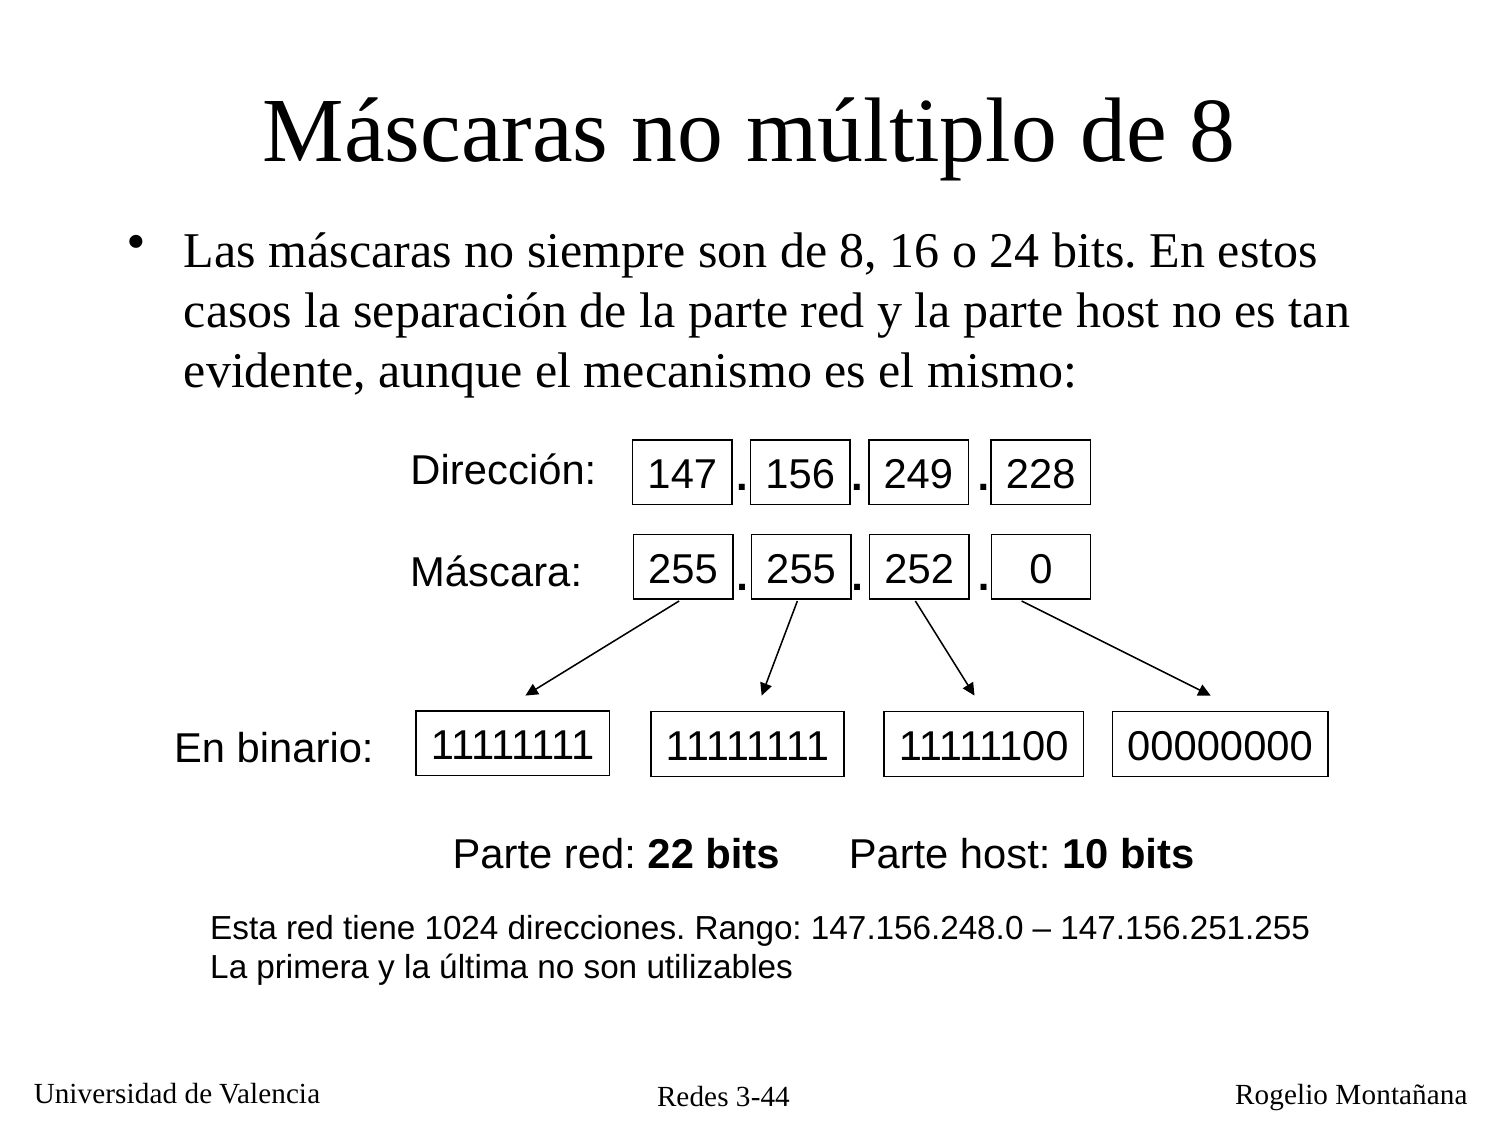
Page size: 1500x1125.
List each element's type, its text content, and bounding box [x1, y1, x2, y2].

text_box [915, 600, 975, 696]
text_box 147 [632, 439, 733, 505]
text_box [525, 600, 680, 696]
text_box . . . [721, 441, 1004, 507]
text_box Dirección: [395, 435, 612, 501]
text_box 00000000 [1112, 711, 1329, 777]
text_box [1021, 600, 1211, 696]
list Las máscaras no siempre son de 8, 16 o 24 bits. En estos casos la separación de la parte red y la parte host no es tan evidente, aunque el mecanismo es el mismo: [112, 209, 1388, 398]
text_box . . . [721, 541, 1005, 607]
text_box Máscara: [395, 537, 597, 603]
text_box [760, 600, 798, 696]
text_box Parte red: 22 bits Parte host: 10 bits [438, 819, 1209, 885]
text_box 255 [633, 534, 733, 600]
text_box En binario: [159, 713, 389, 778]
text_box 252 [869, 534, 970, 541]
title Máscaras no múltiplo de 8 [112, 58, 1388, 191]
text_box Esta red tiene 1024 direcciones. Rango: 147.156.248.0 – 147.156.251.255 La primera y la última no son utilizables [195, 898, 1327, 993]
text_box 11111111 [650, 711, 845, 777]
text_box 11111111 [416, 710, 610, 776]
text_box 0 [991, 534, 1091, 600]
text_box 228 [991, 439, 1091, 505]
text_box 255 [751, 534, 851, 541]
text_box 11111100 [883, 711, 1084, 777]
